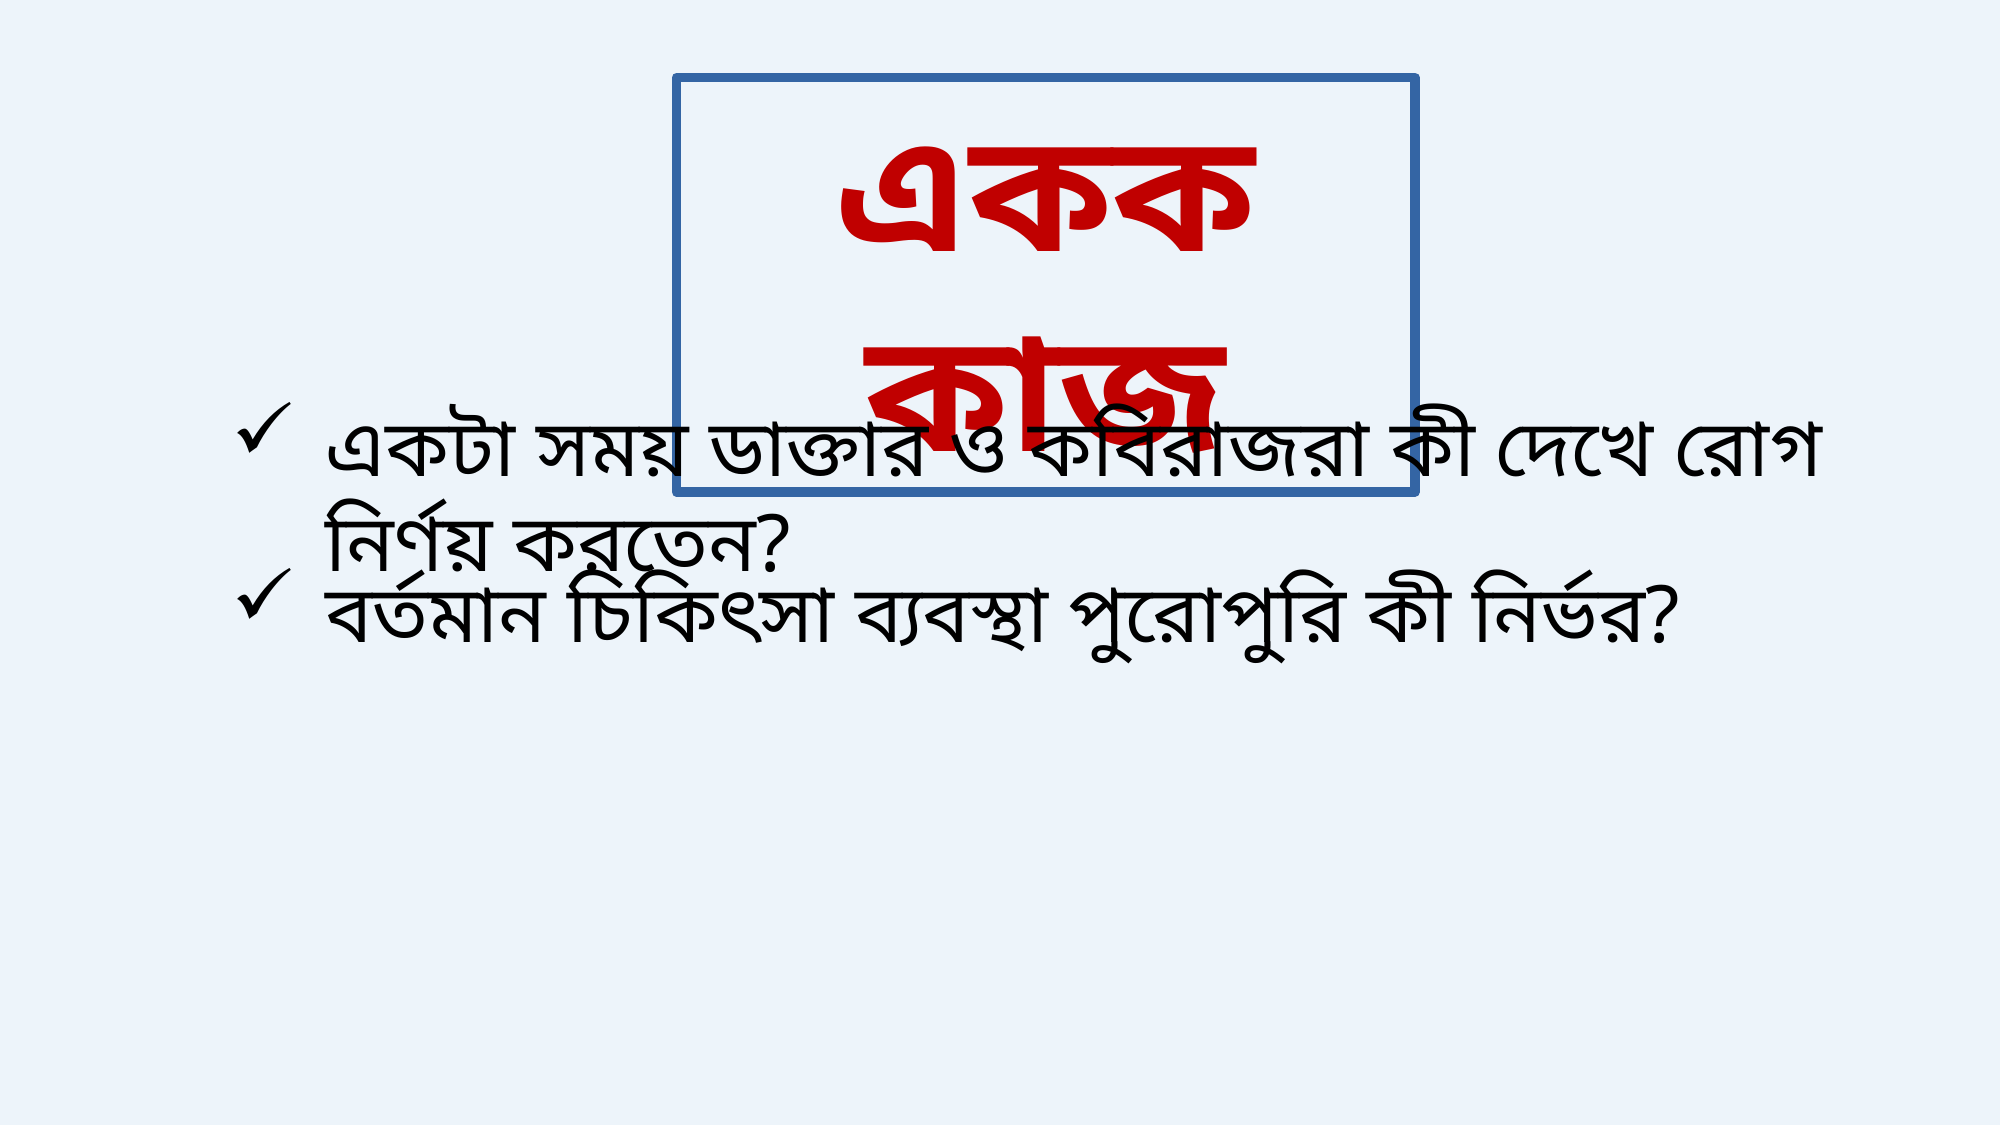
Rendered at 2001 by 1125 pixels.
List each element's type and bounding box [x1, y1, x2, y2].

text_box [15, 17, 1985, 1108]
